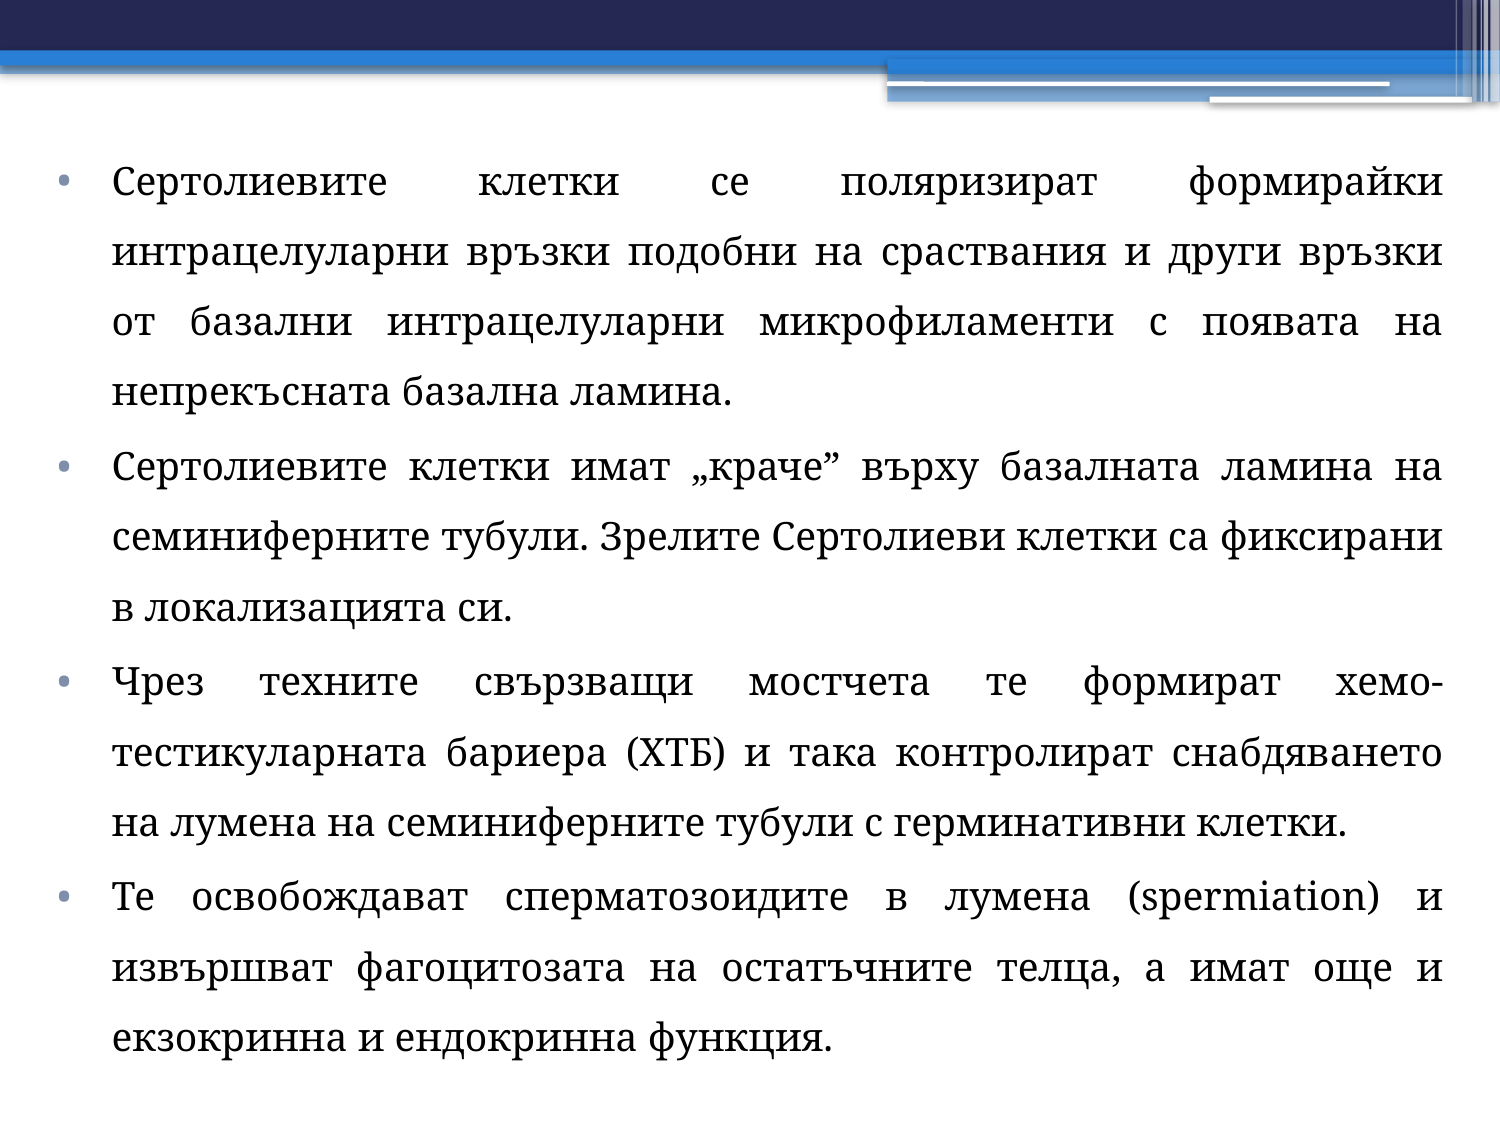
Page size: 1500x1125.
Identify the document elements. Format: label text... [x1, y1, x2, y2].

list Сертолиевите клетки се поляризират формирайки интрацелуларни връзки подобни на сраствания и други връзки от базални интрацелуларни микрофиламенти с появата на непрекъсната базална ламина. Сертолиевите клетки имат „краче” върху базалната ламина на семиниферните тубули. Зрелите Сертолиеви клетки са фиксирани в локализацията си. Чрез техните свързващи мостчета те формират хемо-тестикуларната бариера (ХТБ) и така контролират снабдяването на лумена на семиниферните тубули с герминативни клетки. Те освобождават сперматозоидите в лумена (spermiation) и извършват фагоцитозата на остатъчните телца, а имат още и екзокринна и ендокринна функция. [41, 125, 1459, 1079]
